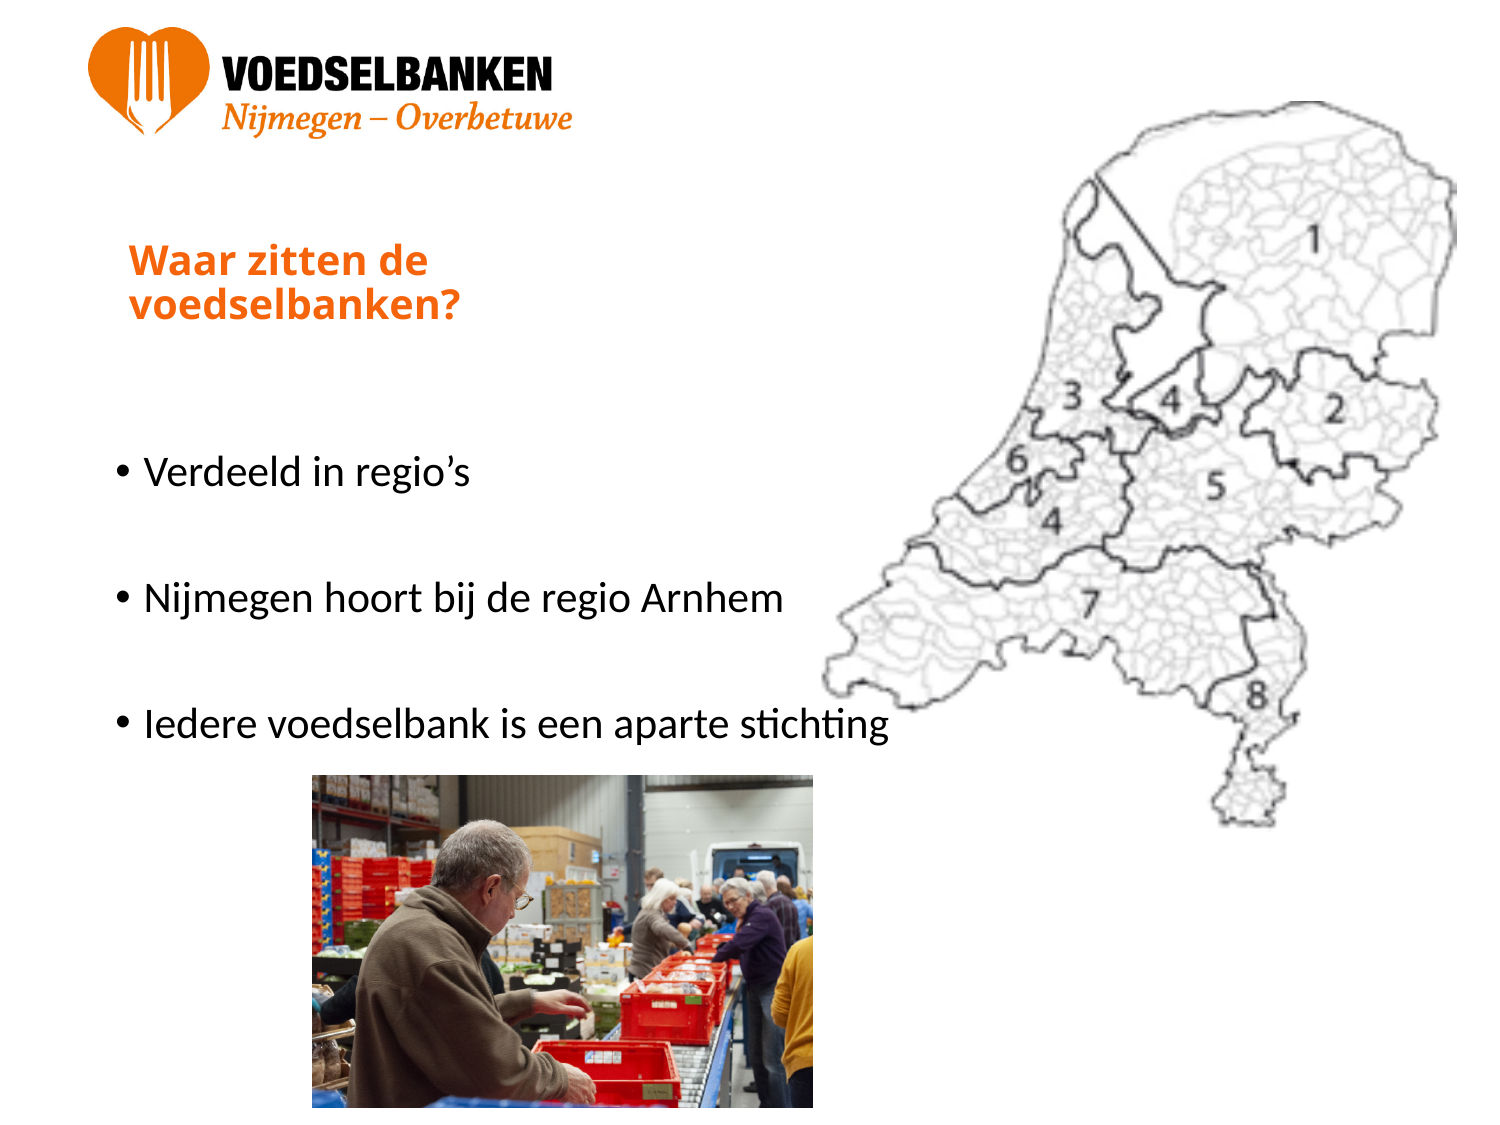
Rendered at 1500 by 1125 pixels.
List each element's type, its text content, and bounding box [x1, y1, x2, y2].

picture [820, 101, 1457, 832]
picture [312, 775, 813, 1108]
title Waar zitten de voedselbanken? [113, 231, 820, 337]
picture [88, 27, 615, 139]
list Verdeeld in regio’s Nijmegen hoort bij de regio Arnhem Iedere voedselbank is een aparte stichting [100, 373, 1395, 1088]
